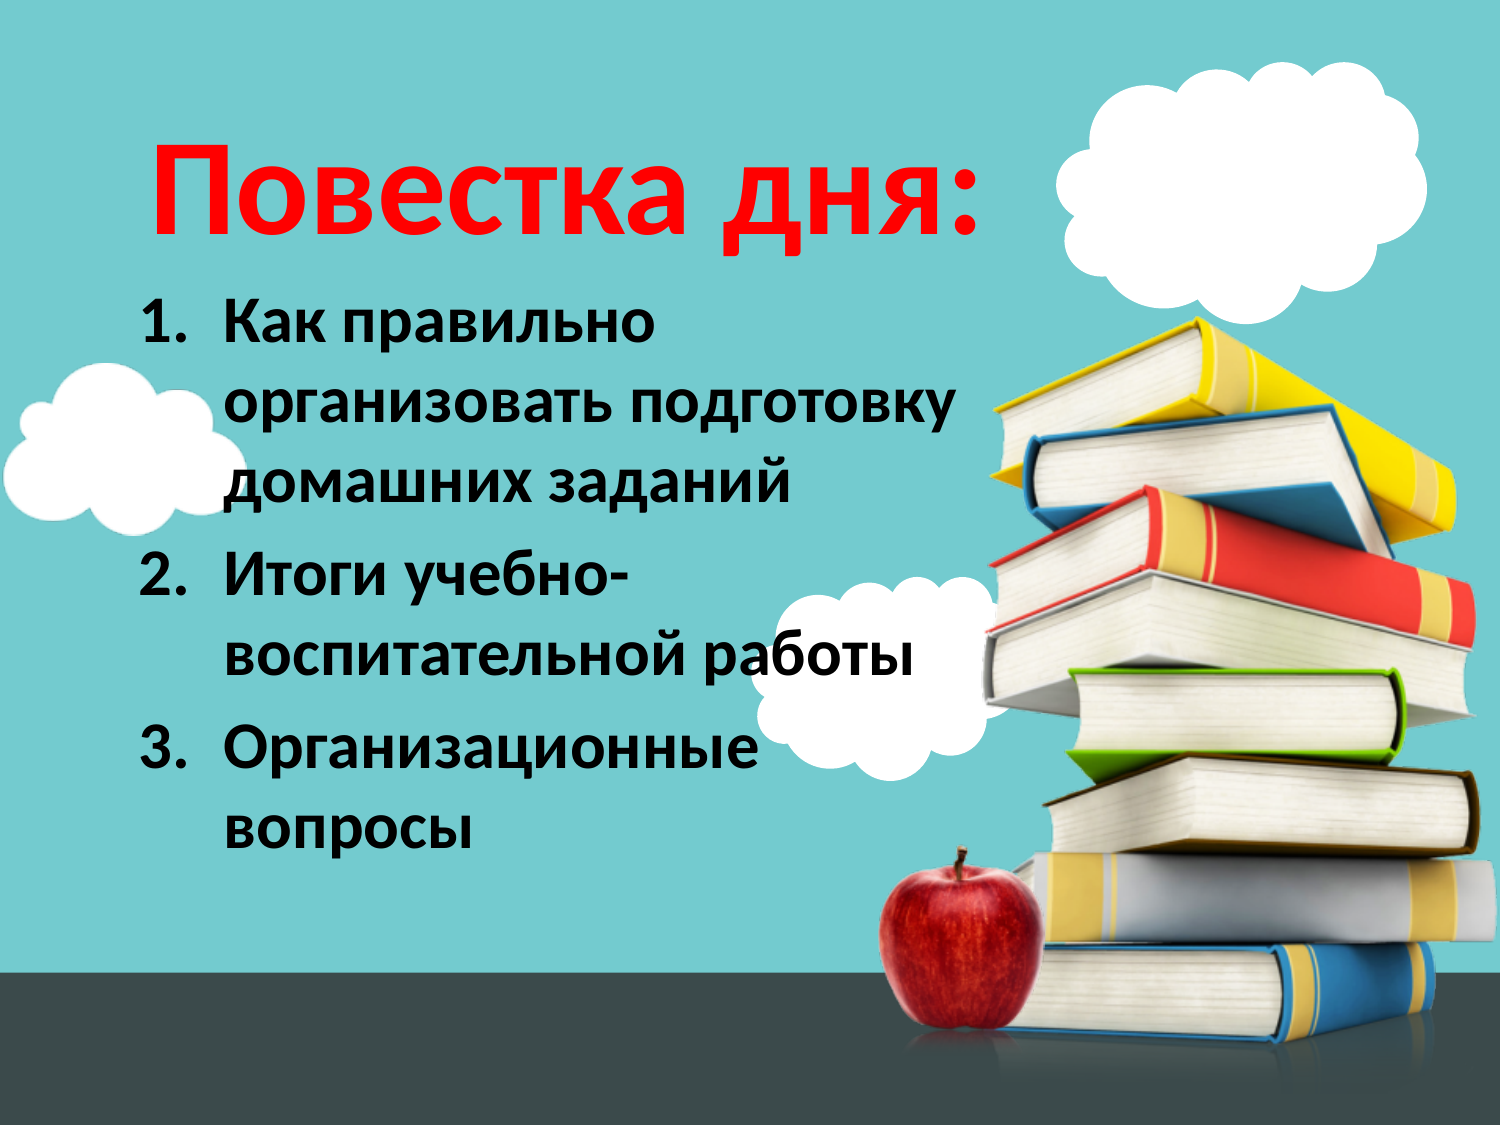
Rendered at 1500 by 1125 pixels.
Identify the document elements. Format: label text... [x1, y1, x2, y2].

list Повестка дня: Как правильно организовать подготовку домашних заданий Итоги учебно-воспитательной работы Организационные вопросы [123, 89, 1011, 965]
picture [878, 316, 1500, 1094]
picture [0, 363, 123, 536]
